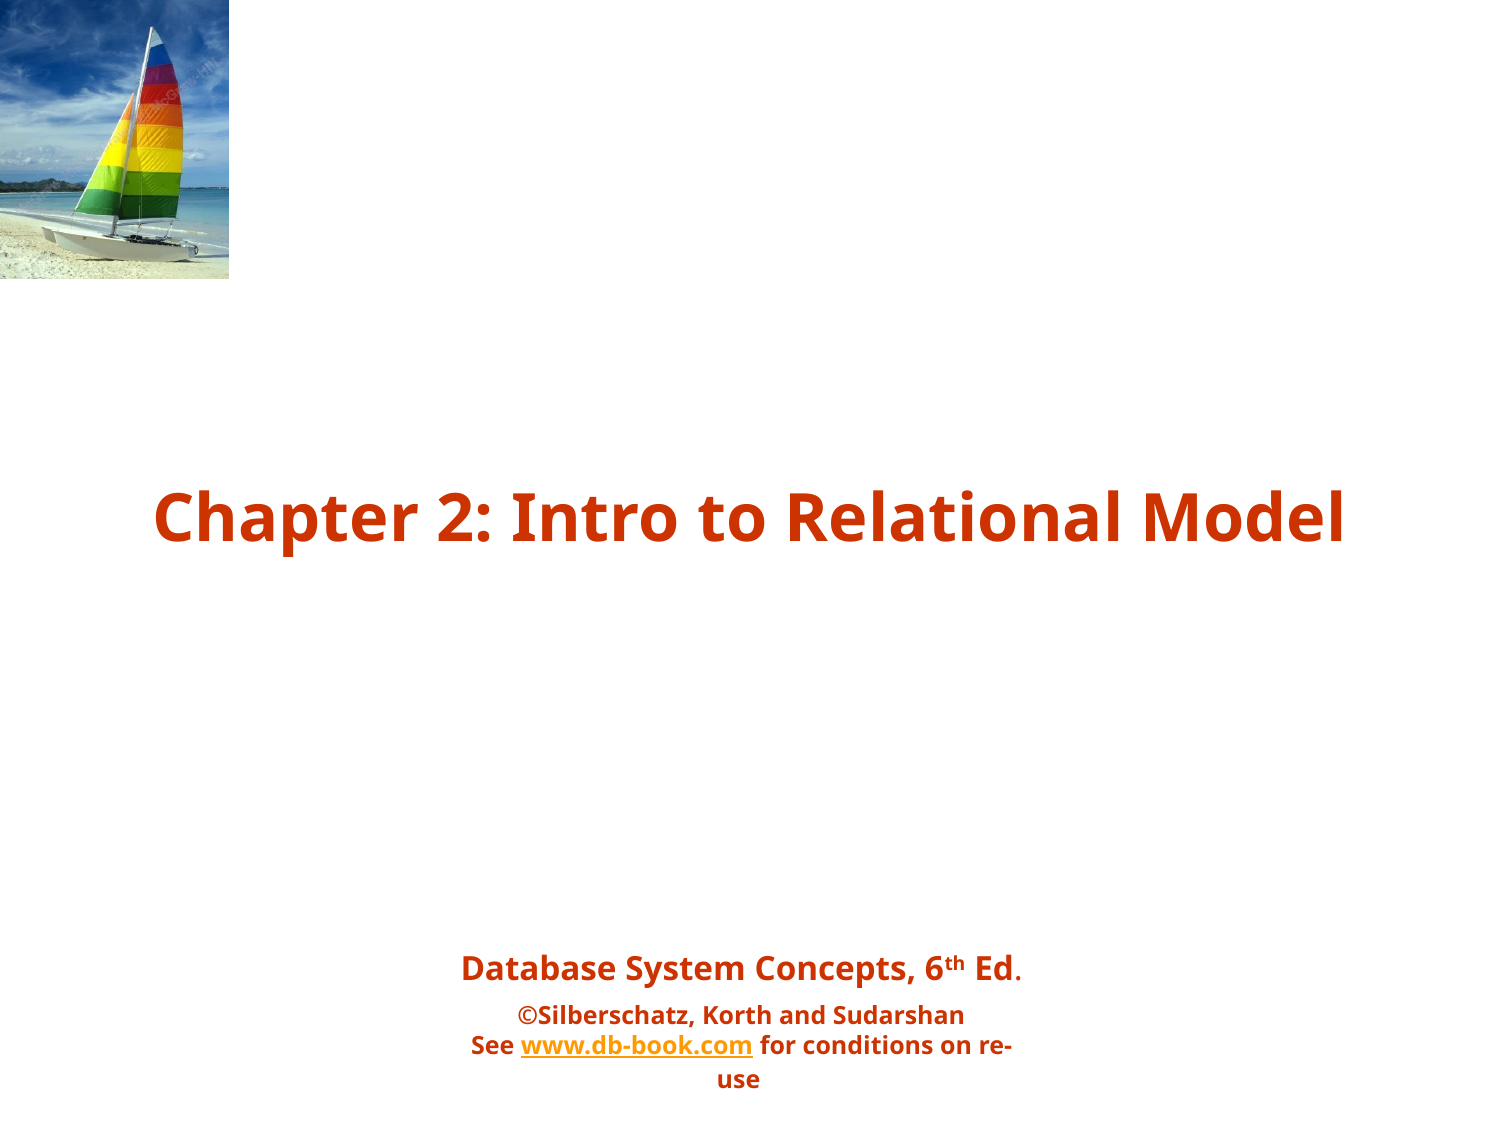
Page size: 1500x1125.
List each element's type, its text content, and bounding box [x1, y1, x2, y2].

title Chapter 2: Intro to Relational Model [112, 375, 1388, 563]
picture [0, 0, 229, 279]
